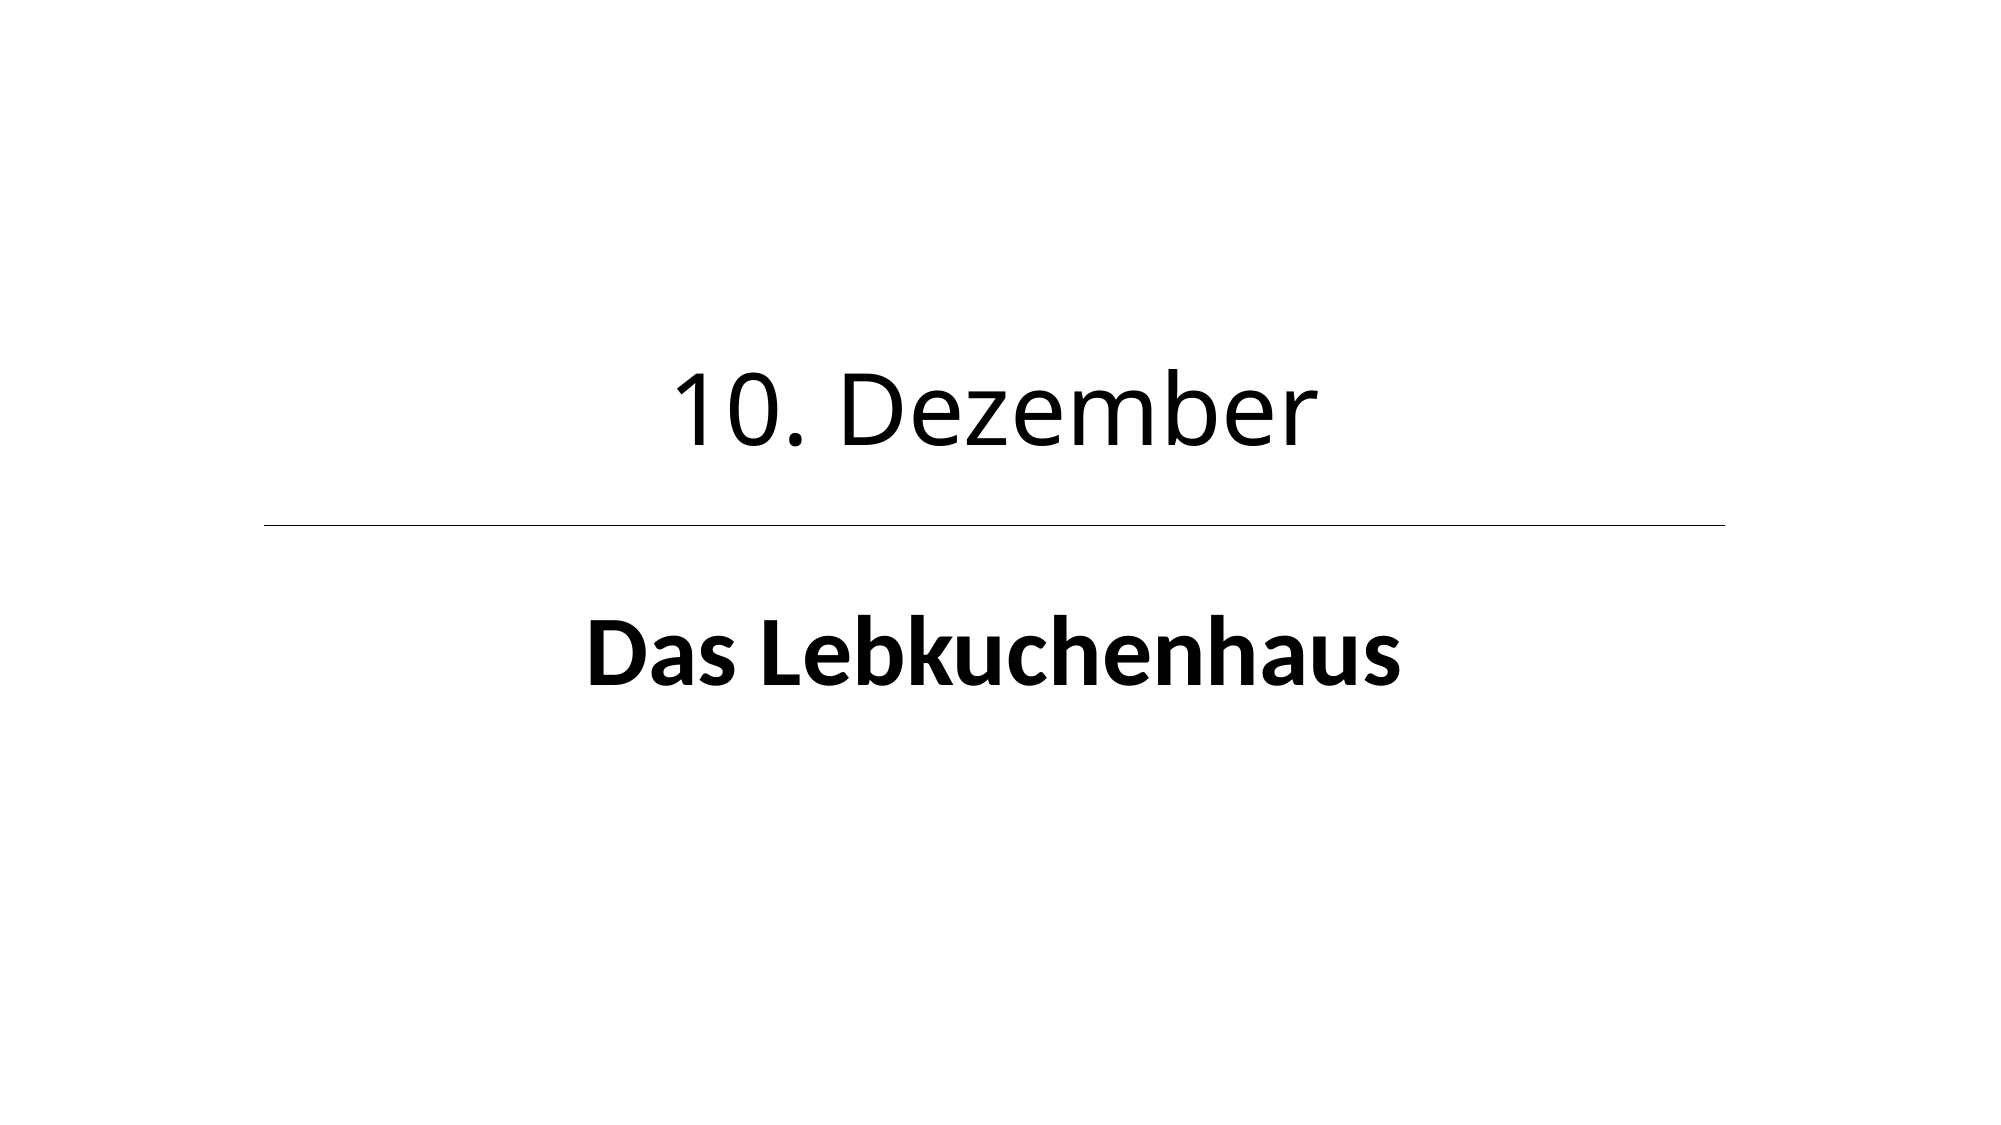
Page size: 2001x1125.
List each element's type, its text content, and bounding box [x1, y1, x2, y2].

text_box 10. Dezember Das Lebkuchenhaus [263, 528, 1725, 714]
text_box 10. Dezember Das Lebkuchenhaus [263, 338, 1725, 525]
